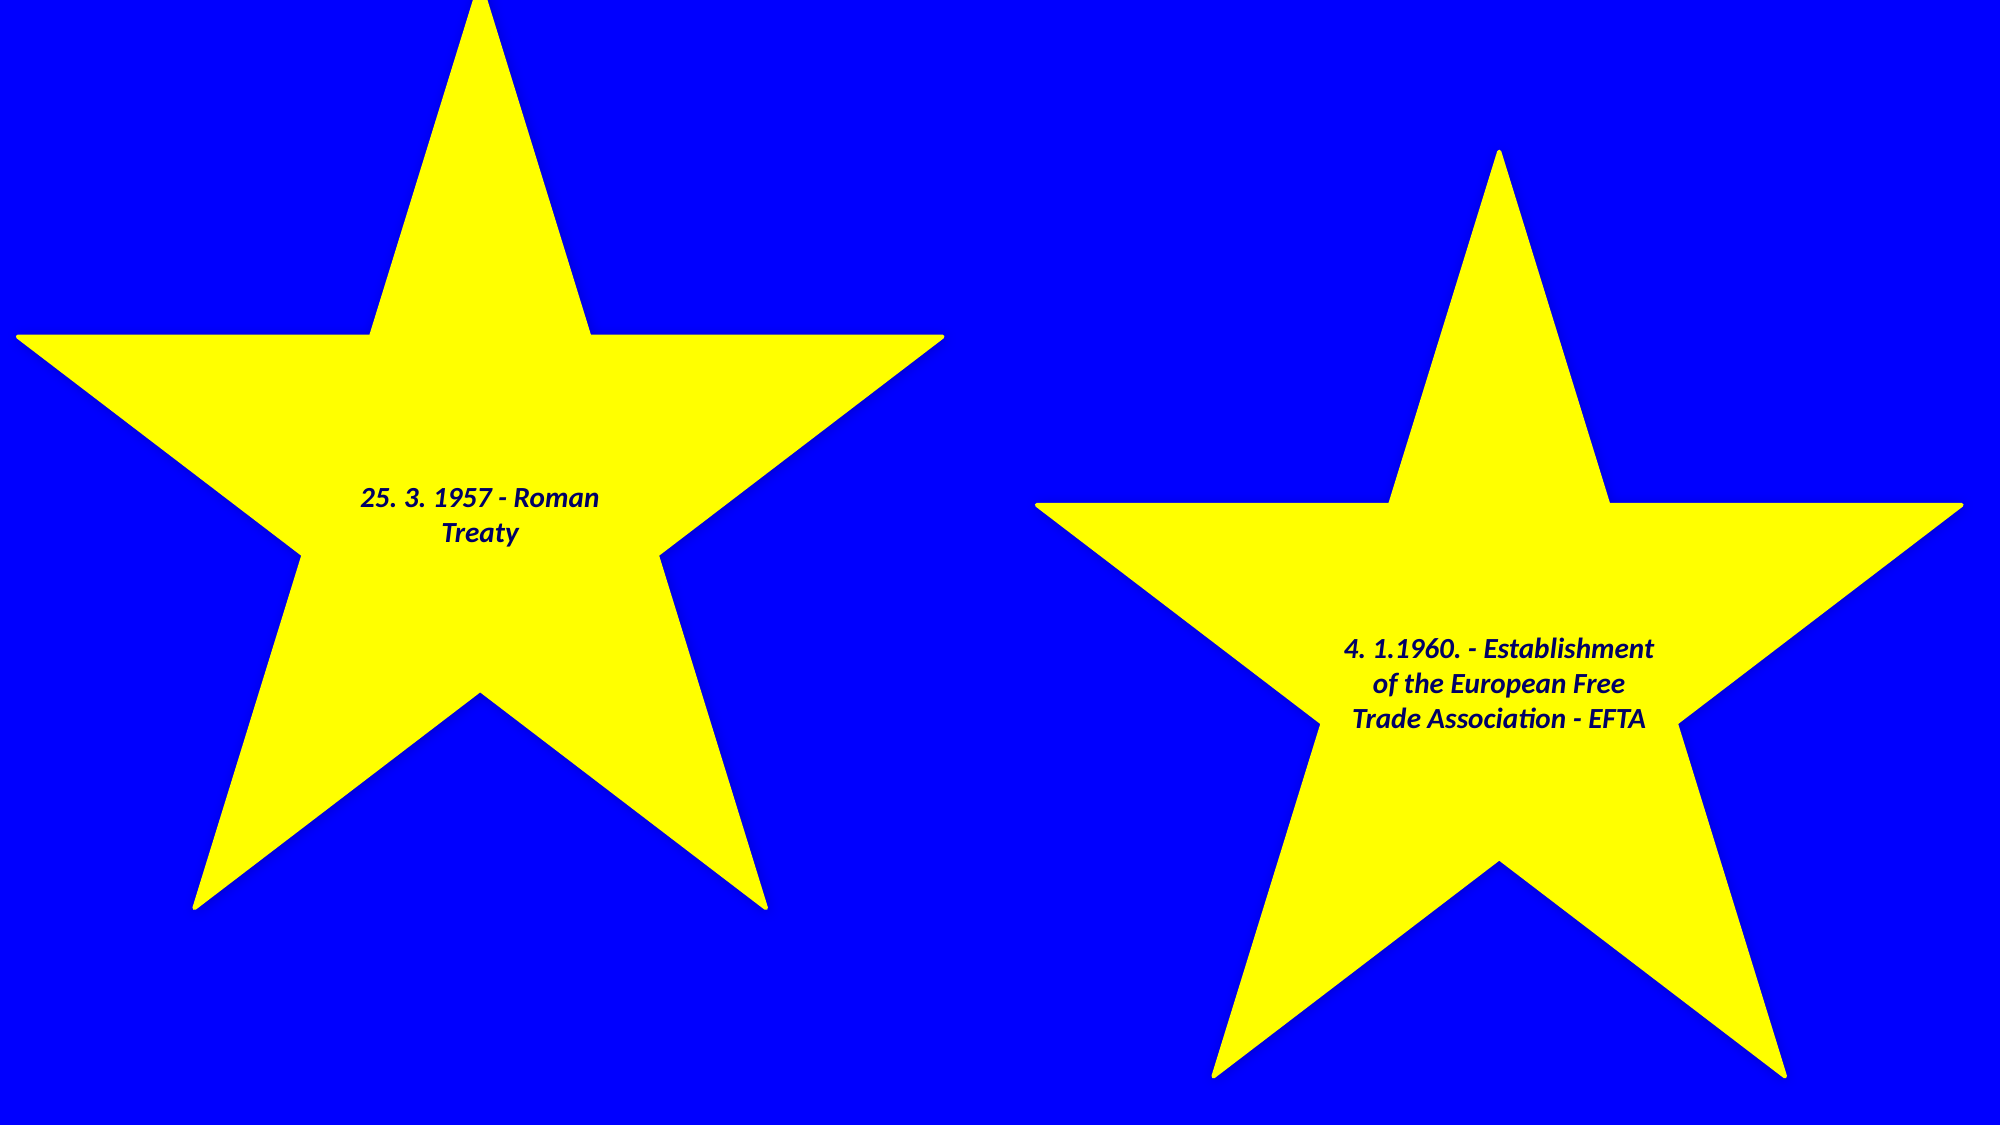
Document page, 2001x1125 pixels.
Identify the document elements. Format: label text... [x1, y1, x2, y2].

text_box 4. 1.1960. - Establishment of the European Free Trade Association - EFTA [1034, 149, 1964, 1079]
text_box 25. 3. 1957 - Roman Treaty [15, 0, 945, 910]
